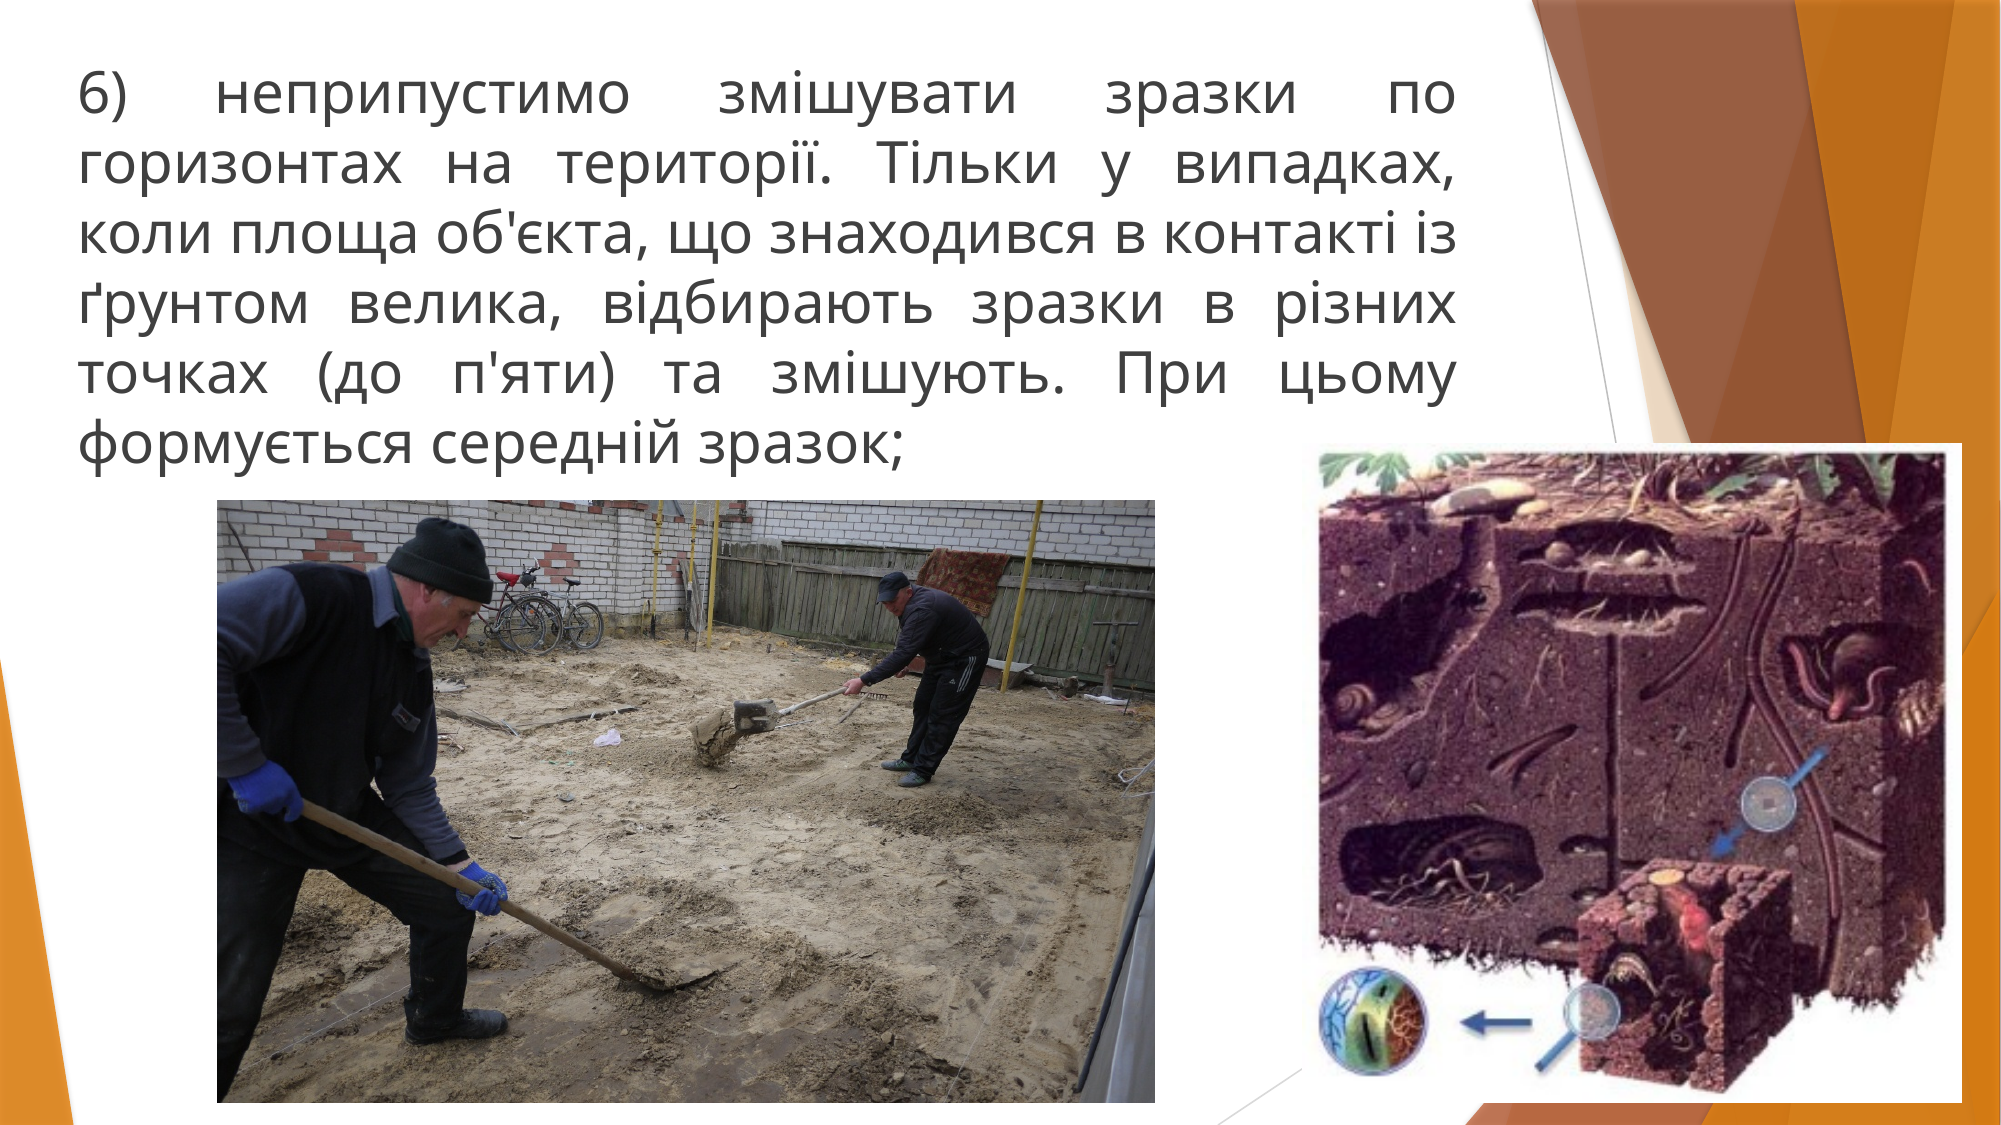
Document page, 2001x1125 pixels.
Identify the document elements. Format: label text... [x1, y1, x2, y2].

list 6) неприпустимо змішувати зразки по горизонтах на території. Тільки у випадках, коли площа об'єкта, що знаходився в контакті із ґрунтом велика, відбирають зразки в різних точках (до п'яти) та змішують. При цьому формується середній зразок; [62, 48, 1473, 685]
picture [217, 499, 1155, 1104]
picture [1301, 443, 1962, 1104]
